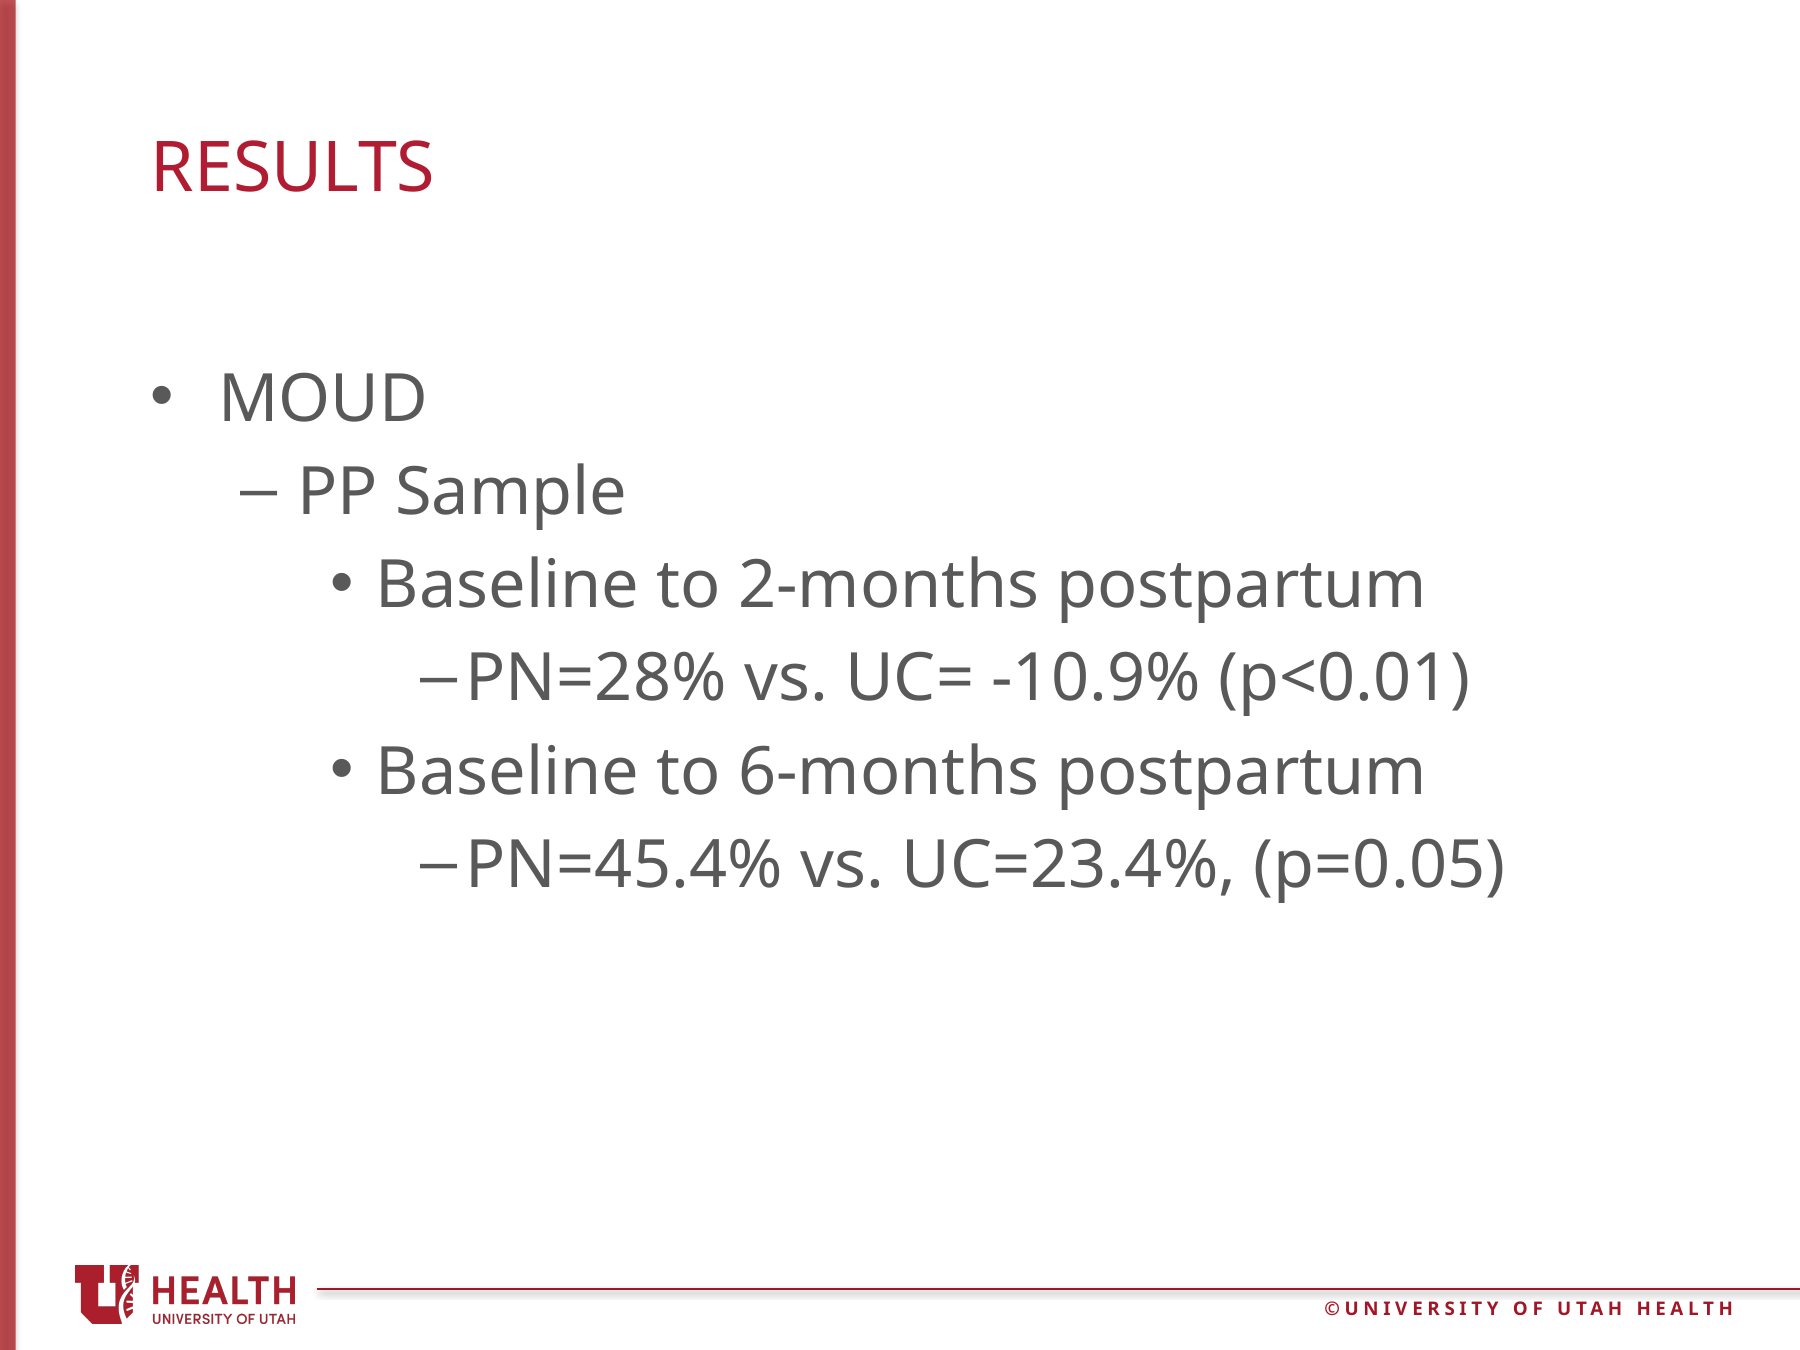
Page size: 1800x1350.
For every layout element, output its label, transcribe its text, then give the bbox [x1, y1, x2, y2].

title Results [135, 113, 1710, 223]
list MOUD PP Sample Baseline to 2-months postpartum PN=28% vs. UC= -10.9% (p<0.01) Baseline to 6-months postpartum PN=45.4% vs. UC=23.4%, (p=0.05) [135, 346, 1696, 1225]
picture [75, 1265, 295, 1324]
